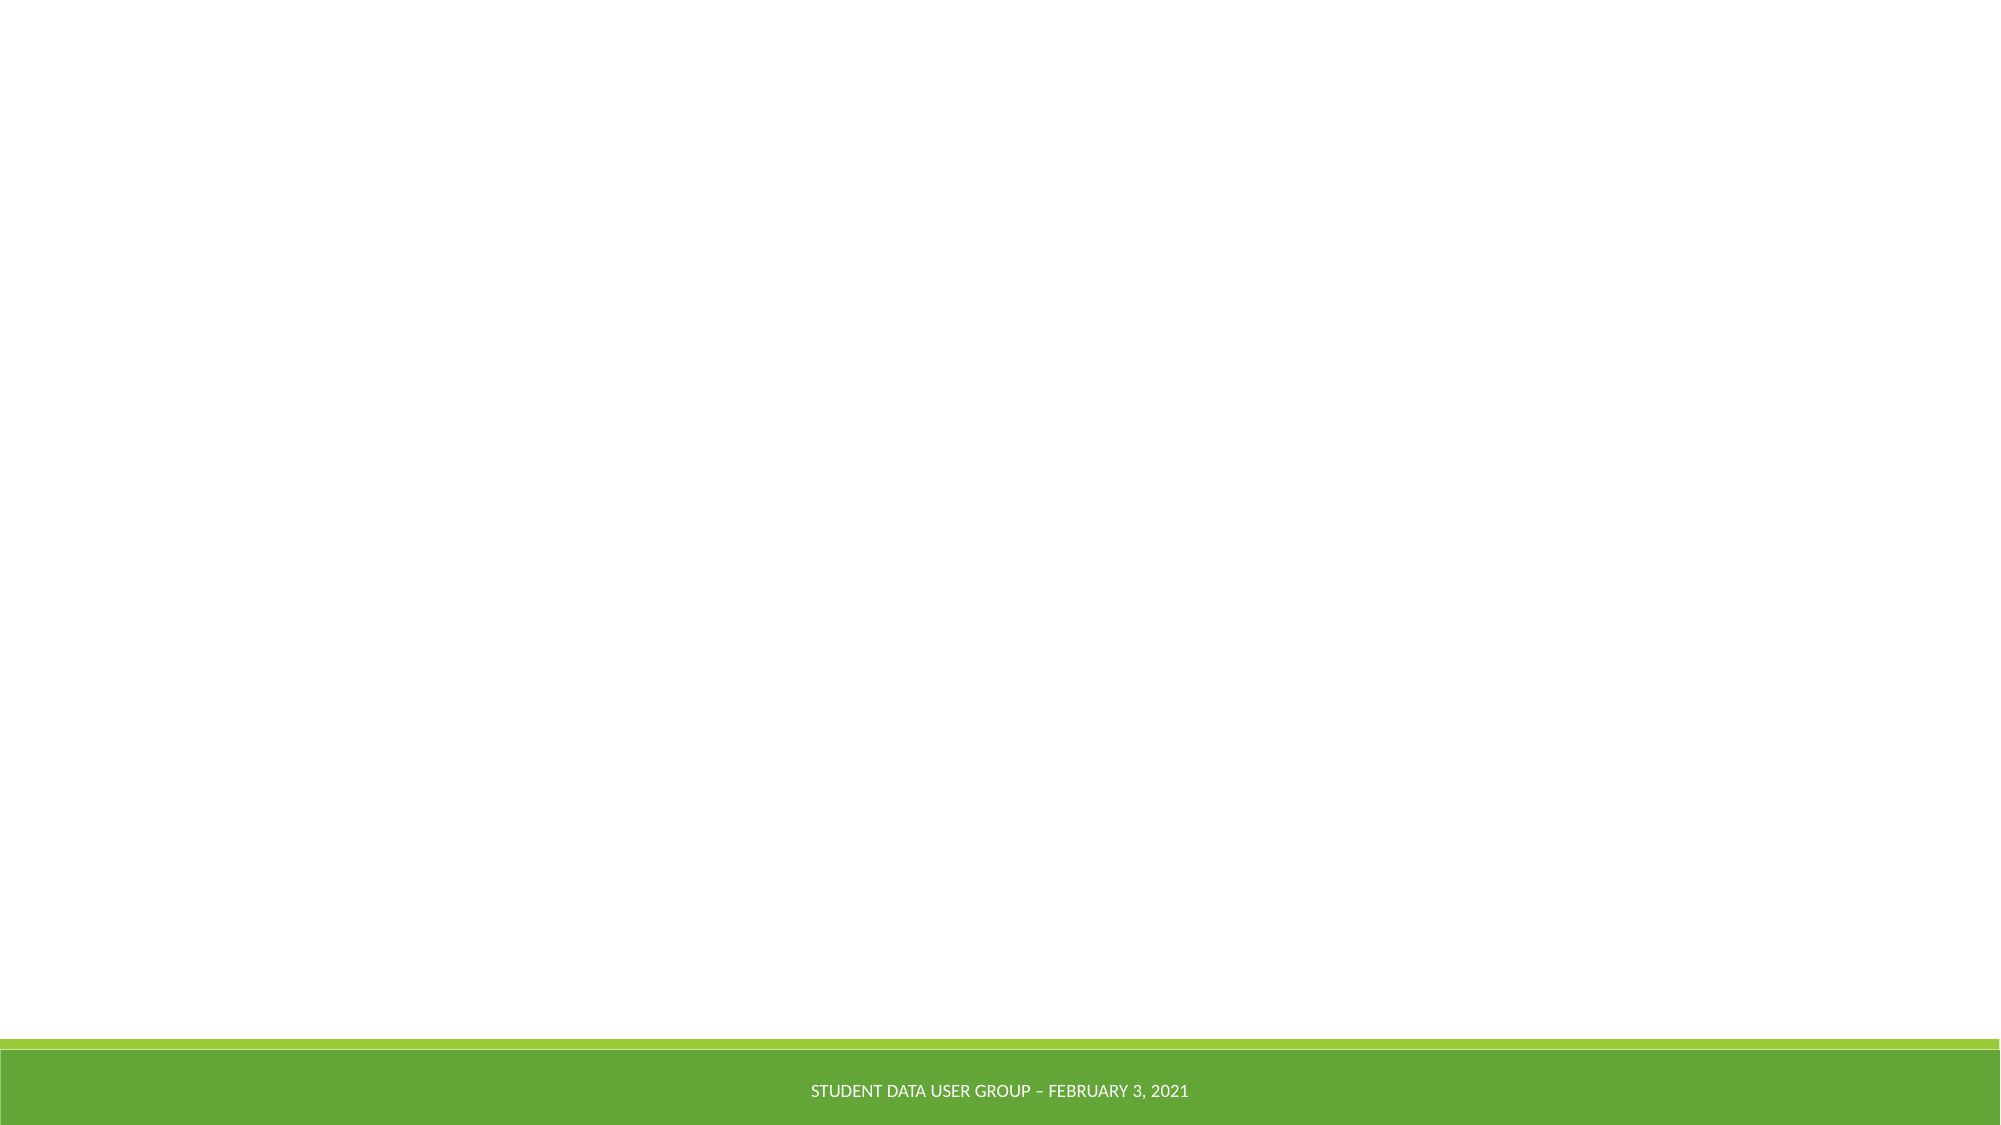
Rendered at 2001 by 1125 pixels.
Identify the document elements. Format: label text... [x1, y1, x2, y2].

text_box Student Data User Group – FEBRUARY 3, 2021 [604, 1059, 1396, 1120]
